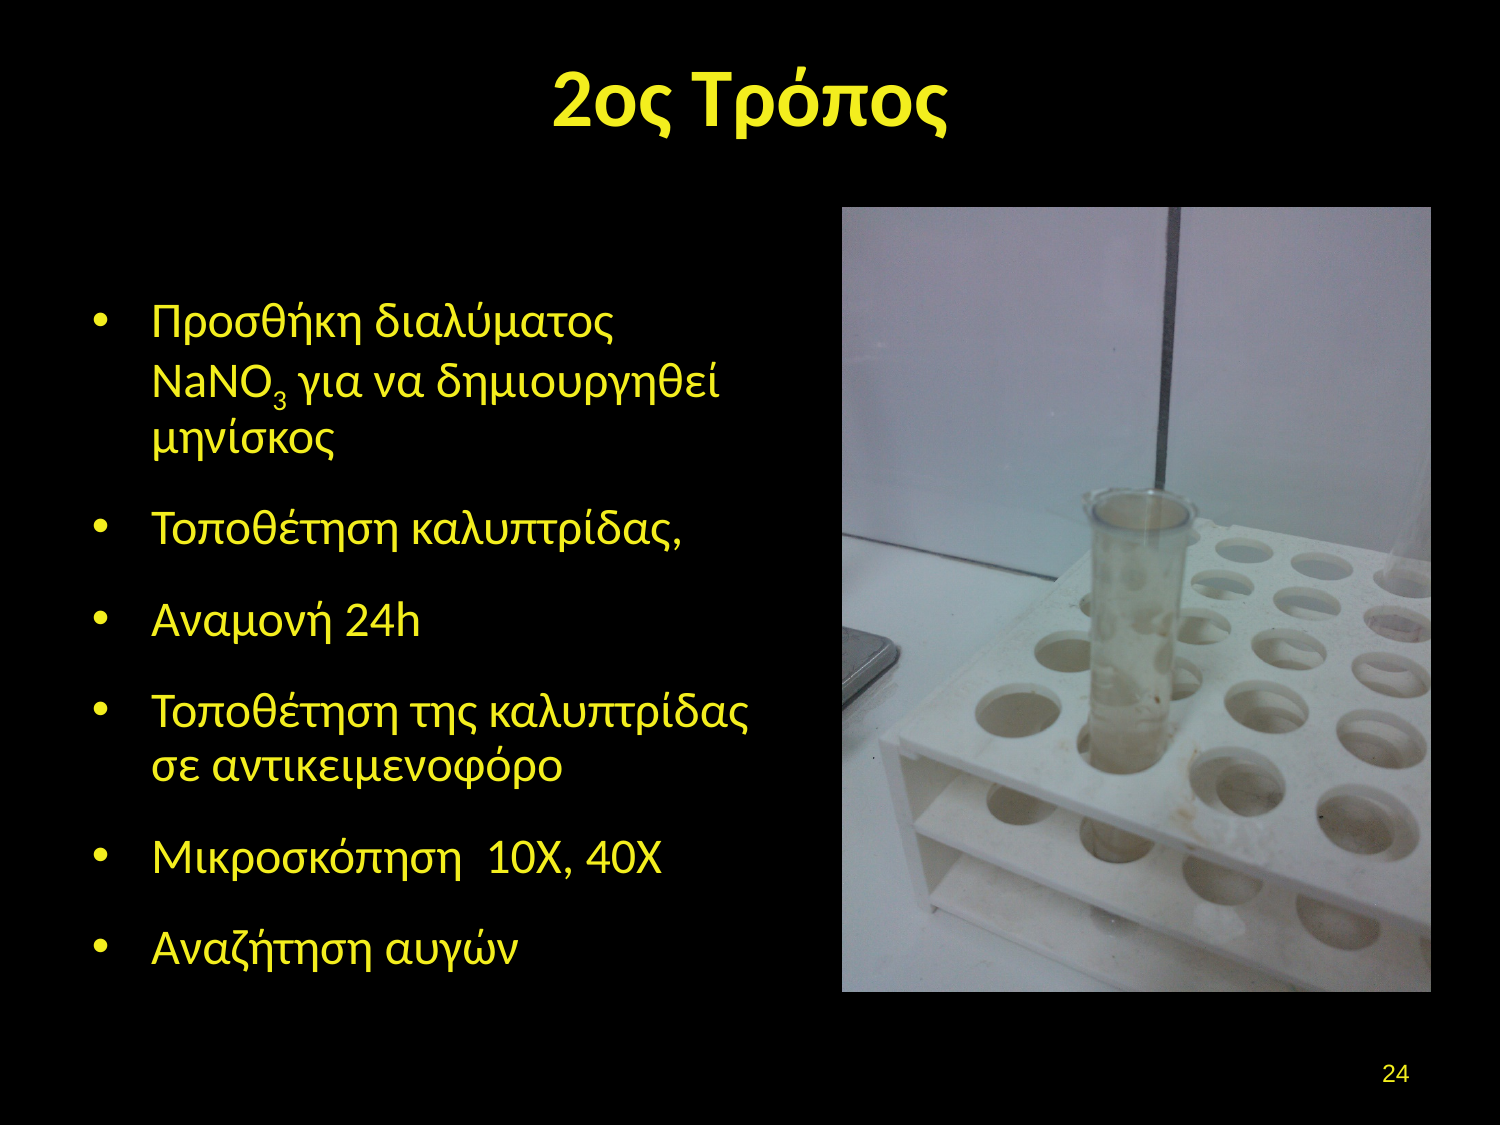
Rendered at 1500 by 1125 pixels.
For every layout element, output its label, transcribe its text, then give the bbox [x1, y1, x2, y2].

list Προσθήκη διαλύματος NaNO3 για να δημιουργηθεί μηνίσκος Τοποθέτηση καλυπτρίδας, Αναμονή 24h Τοποθέτηση της καλυπτρίδας σε αντικειμενοφόρο Μικροσκόπηση 10Χ, 40Χ Αναζήτηση αυγών [76, 287, 788, 991]
slide_number 23 [1074, 1042, 1425, 1103]
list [842, 207, 1431, 992]
title 2ος Τρόπος [0, 19, 1500, 169]
